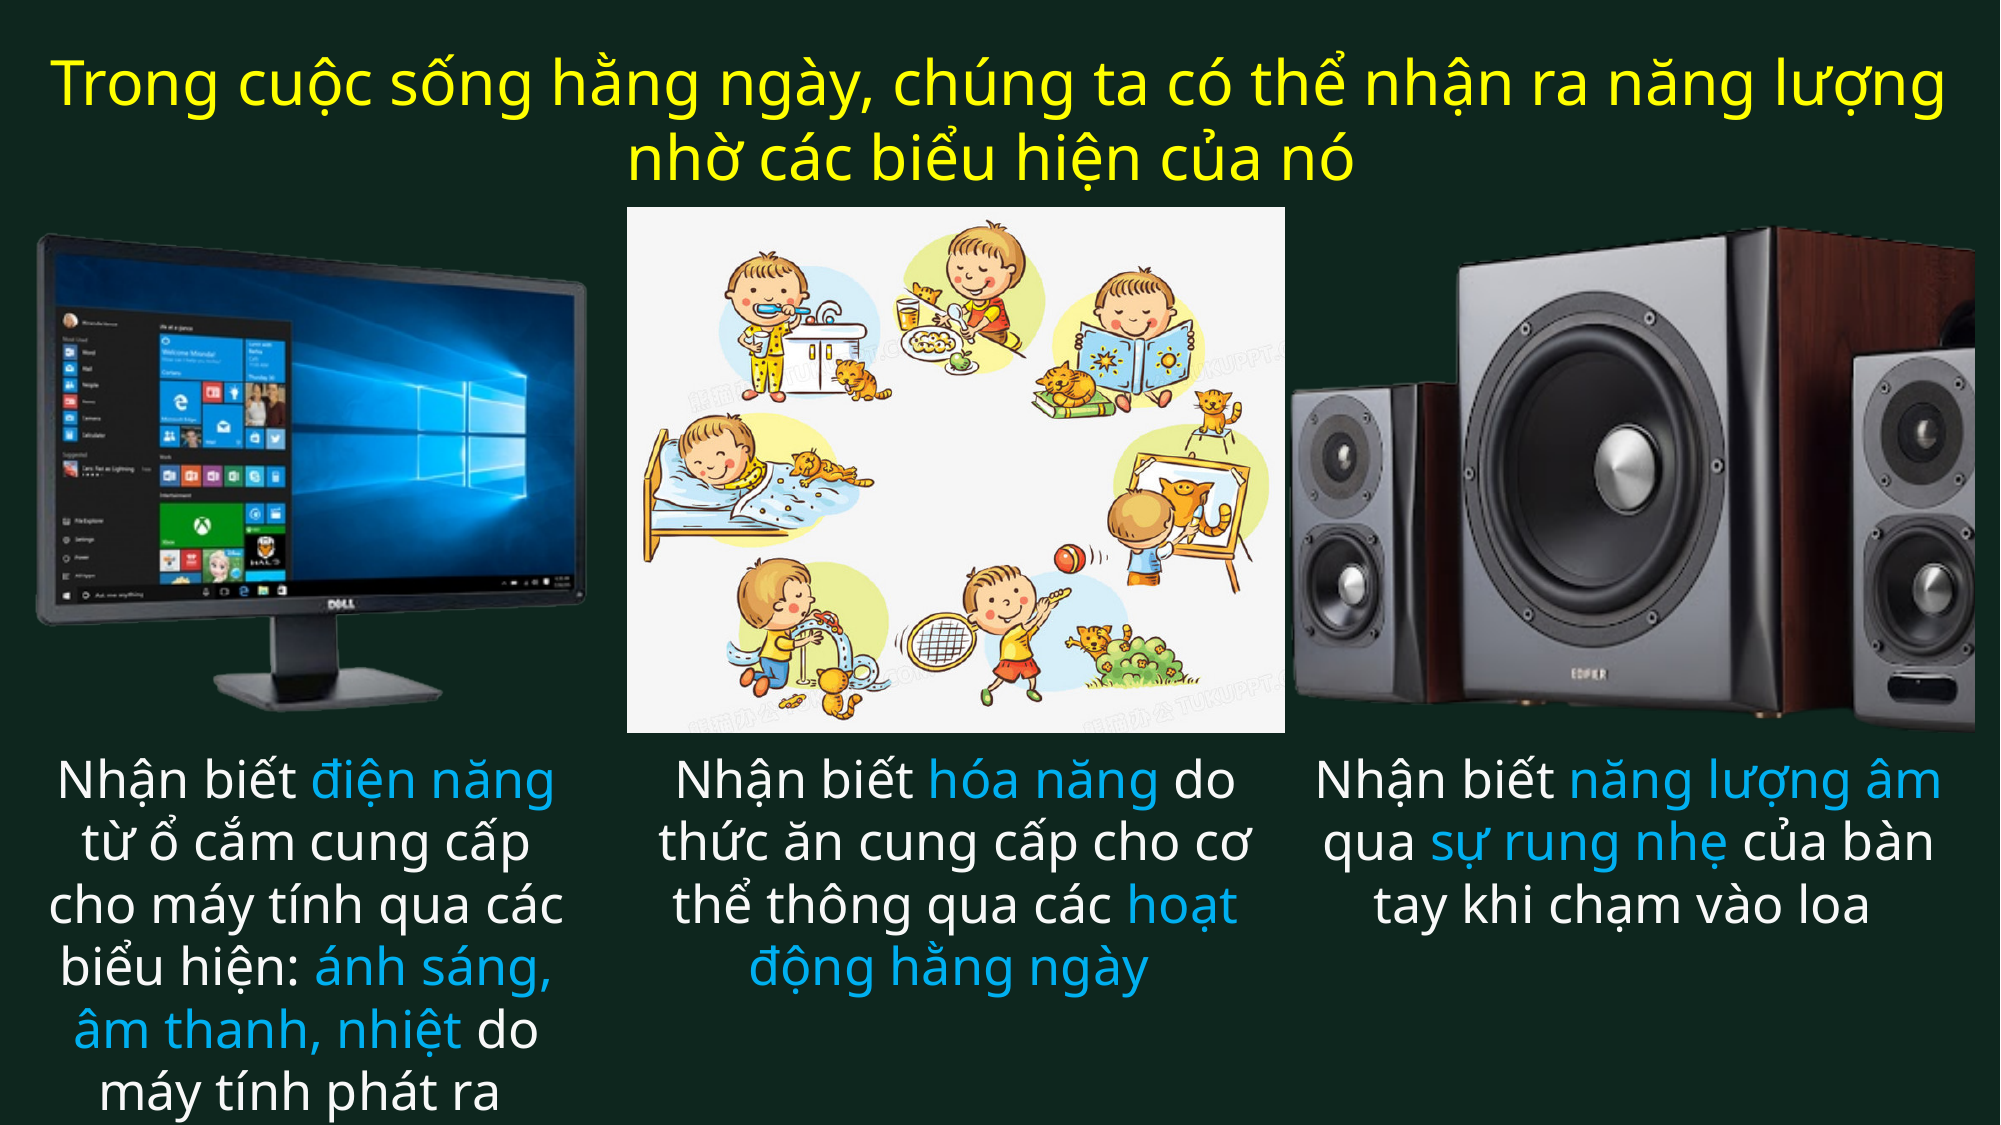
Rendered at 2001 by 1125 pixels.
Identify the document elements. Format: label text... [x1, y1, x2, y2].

text_box Nhận biết điện năng từ ổ cắm cung cấp cho máy tính qua các biểu hiện: ánh sáng, âm thanh, nhiệt do máy tính phát ra [24, 740, 589, 837]
text_box Nhận biết hóa năng do thức ăn cung cấp cho cơ thể thông qua các hoạt động hằng ngày [626, 740, 1284, 837]
picture [24, 207, 589, 733]
text_box Nhận biết năng lượng âm qua sự rung nhẹ của bàn tay khi chạm vào loa [1284, 741, 1975, 837]
picture [627, 207, 1976, 733]
title Trong cuộc sống hằng ngày, chúng ta có thể nhận ra năng lượng nhờ các biểu hiện của nó [24, 22, 1975, 129]
